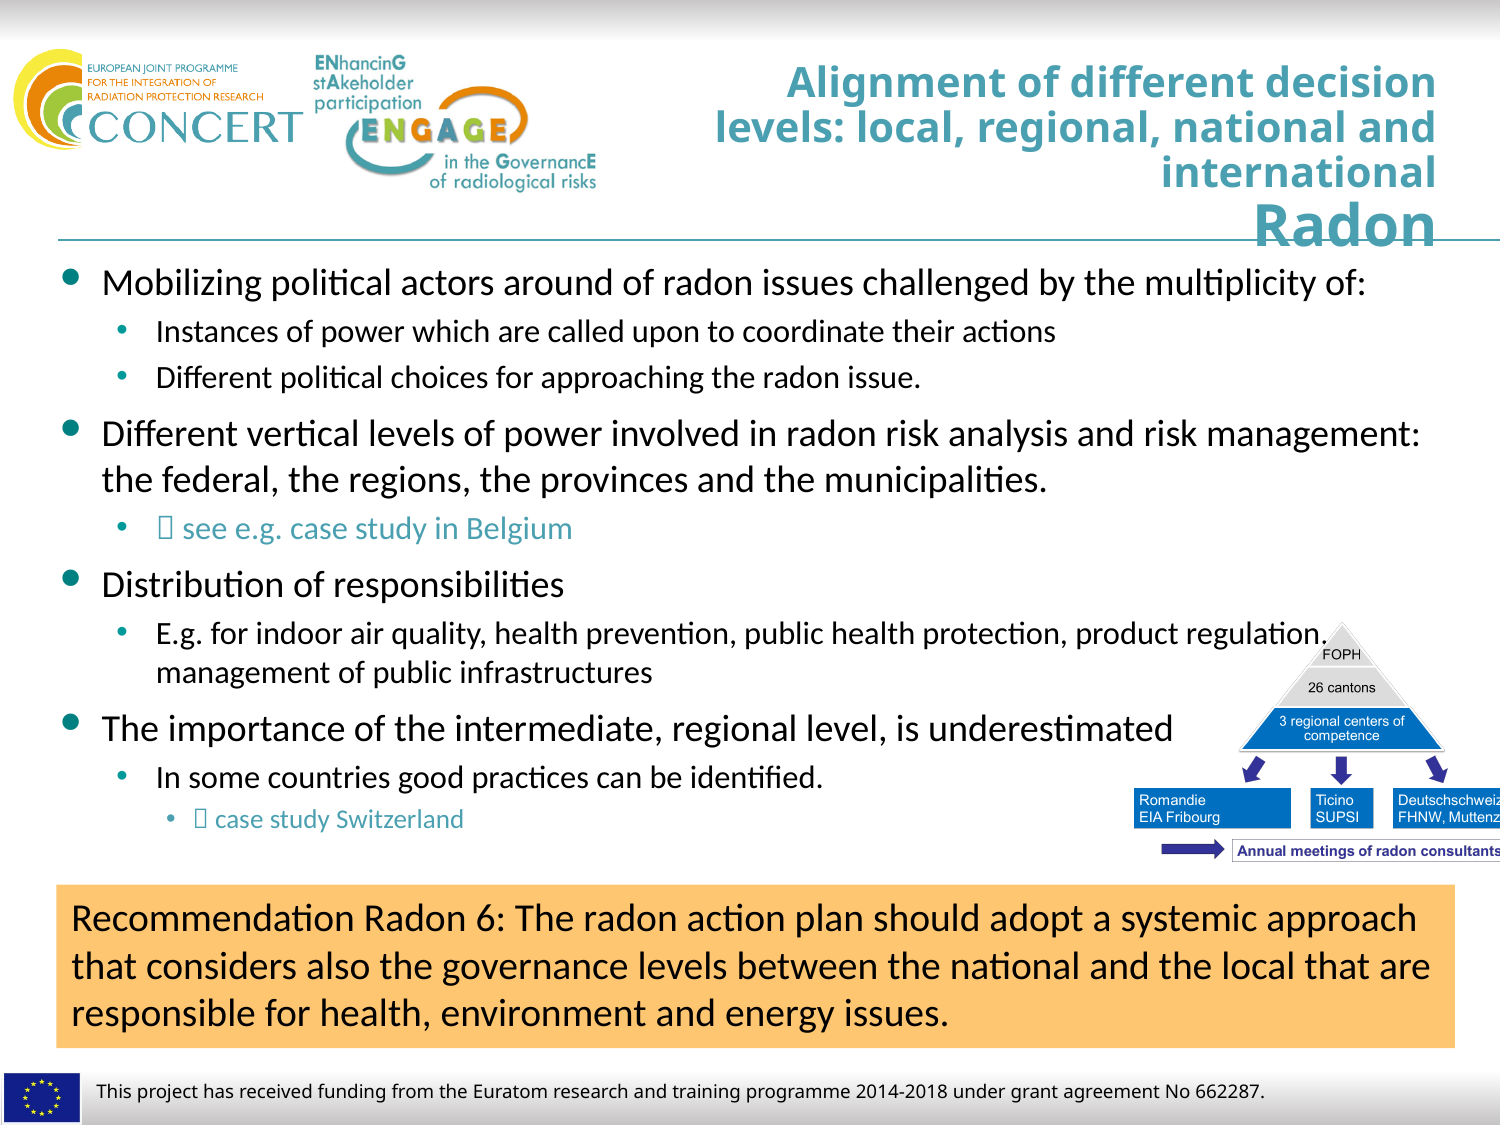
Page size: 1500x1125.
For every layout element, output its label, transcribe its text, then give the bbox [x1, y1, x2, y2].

picture [0, 41, 606, 203]
title Alignment of different decision levels: local, regional, national and international Radon [650, 86, 1453, 235]
picture [2, 1072, 82, 1125]
text_box Mobilizing political actors around of radon issues challenged by the multiplicity of: Instances of power which are called upon to coordinate their actions Different political choices for approaching the radon issue. Different vertical levels of power involved in radon risk analysis and risk management: the federal, the regions, the provinces and the municipalities.  see e.g. case study in Belgium Distribution of responsibilities E.g. for indoor air quality, health prevention, public health protection, product regulation, management of public infrastructures The importance of the intermediate, regional level, is underestimated In some countries good practices can be identified.  case study Switzerland [45, 250, 1455, 851]
list Recommendation Radon 6: The radon action plan should adopt a systemic approach that considers also the governance levels between the national and the local that are responsible for health, environment and energy issues. [56, 884, 1455, 1049]
picture [1130, 621, 1500, 868]
